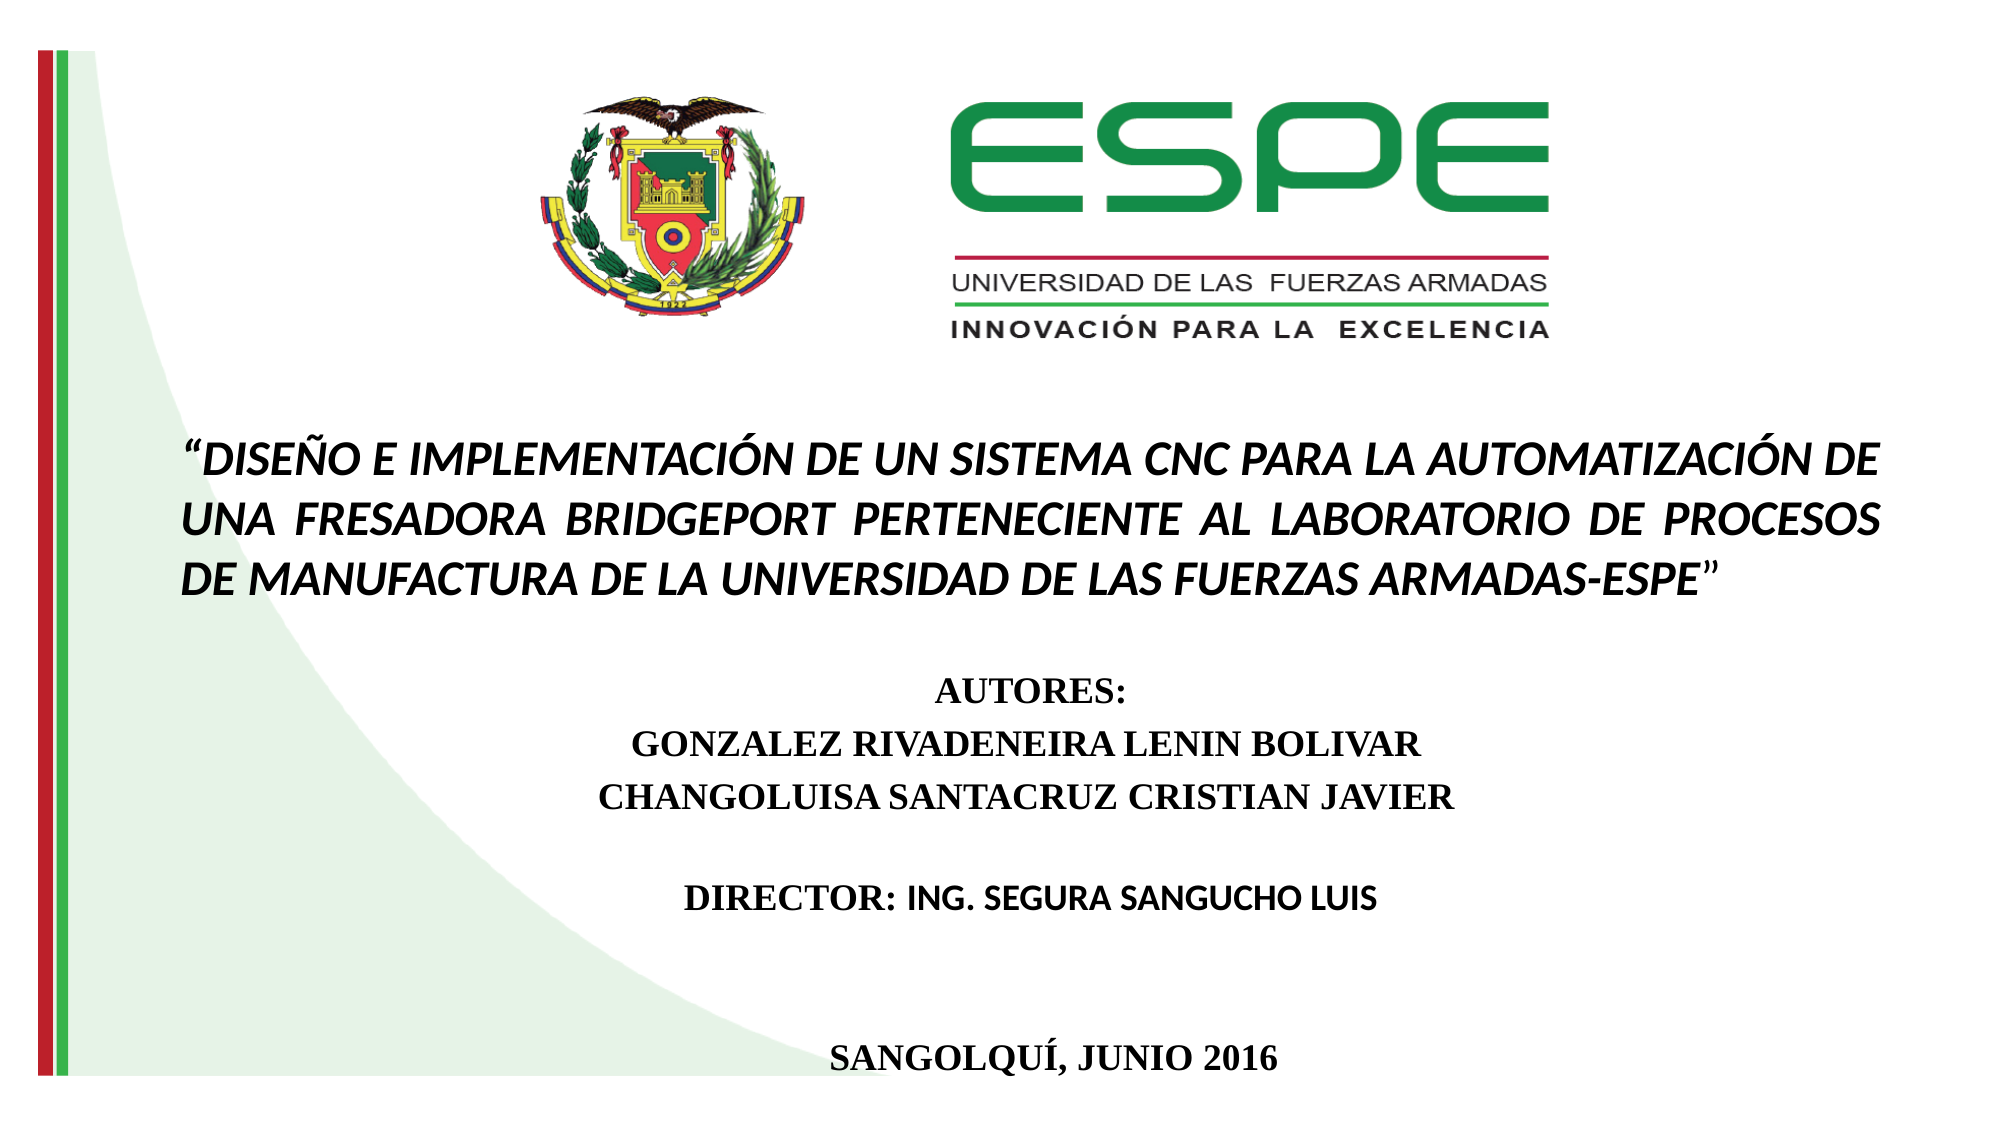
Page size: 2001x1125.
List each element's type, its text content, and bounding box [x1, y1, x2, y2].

text_box SANGOLQUÍ, JUNIO 2016 [553, 1002, 1554, 1125]
text_box DIRECTOR: ING. SEGURA SANGUCHO LUIS [457, 865, 1605, 926]
text_box AUTORES: GONZALEZ RIVADENEIRA LENIN BOLIVAR CHANGOLUISA SANTACRUZ CRISTIAN JAVIER [530, 658, 1531, 825]
picture [69, 35, 1628, 1075]
text_box “DISEÑO E IMPLEMENTACIÓN DE UN SISTEMA CNC PARA LA AUTOMATIZACIÓN DE UNA FRESADORA BRIDGEPORT PERTENECIENTE AL LABORATORIO DE PROCESOS DE MANUFACTURA DE LA UNIVERSIDAD DE LAS FUERZAS ARMADAS-ESPE” [165, 417, 1897, 613]
